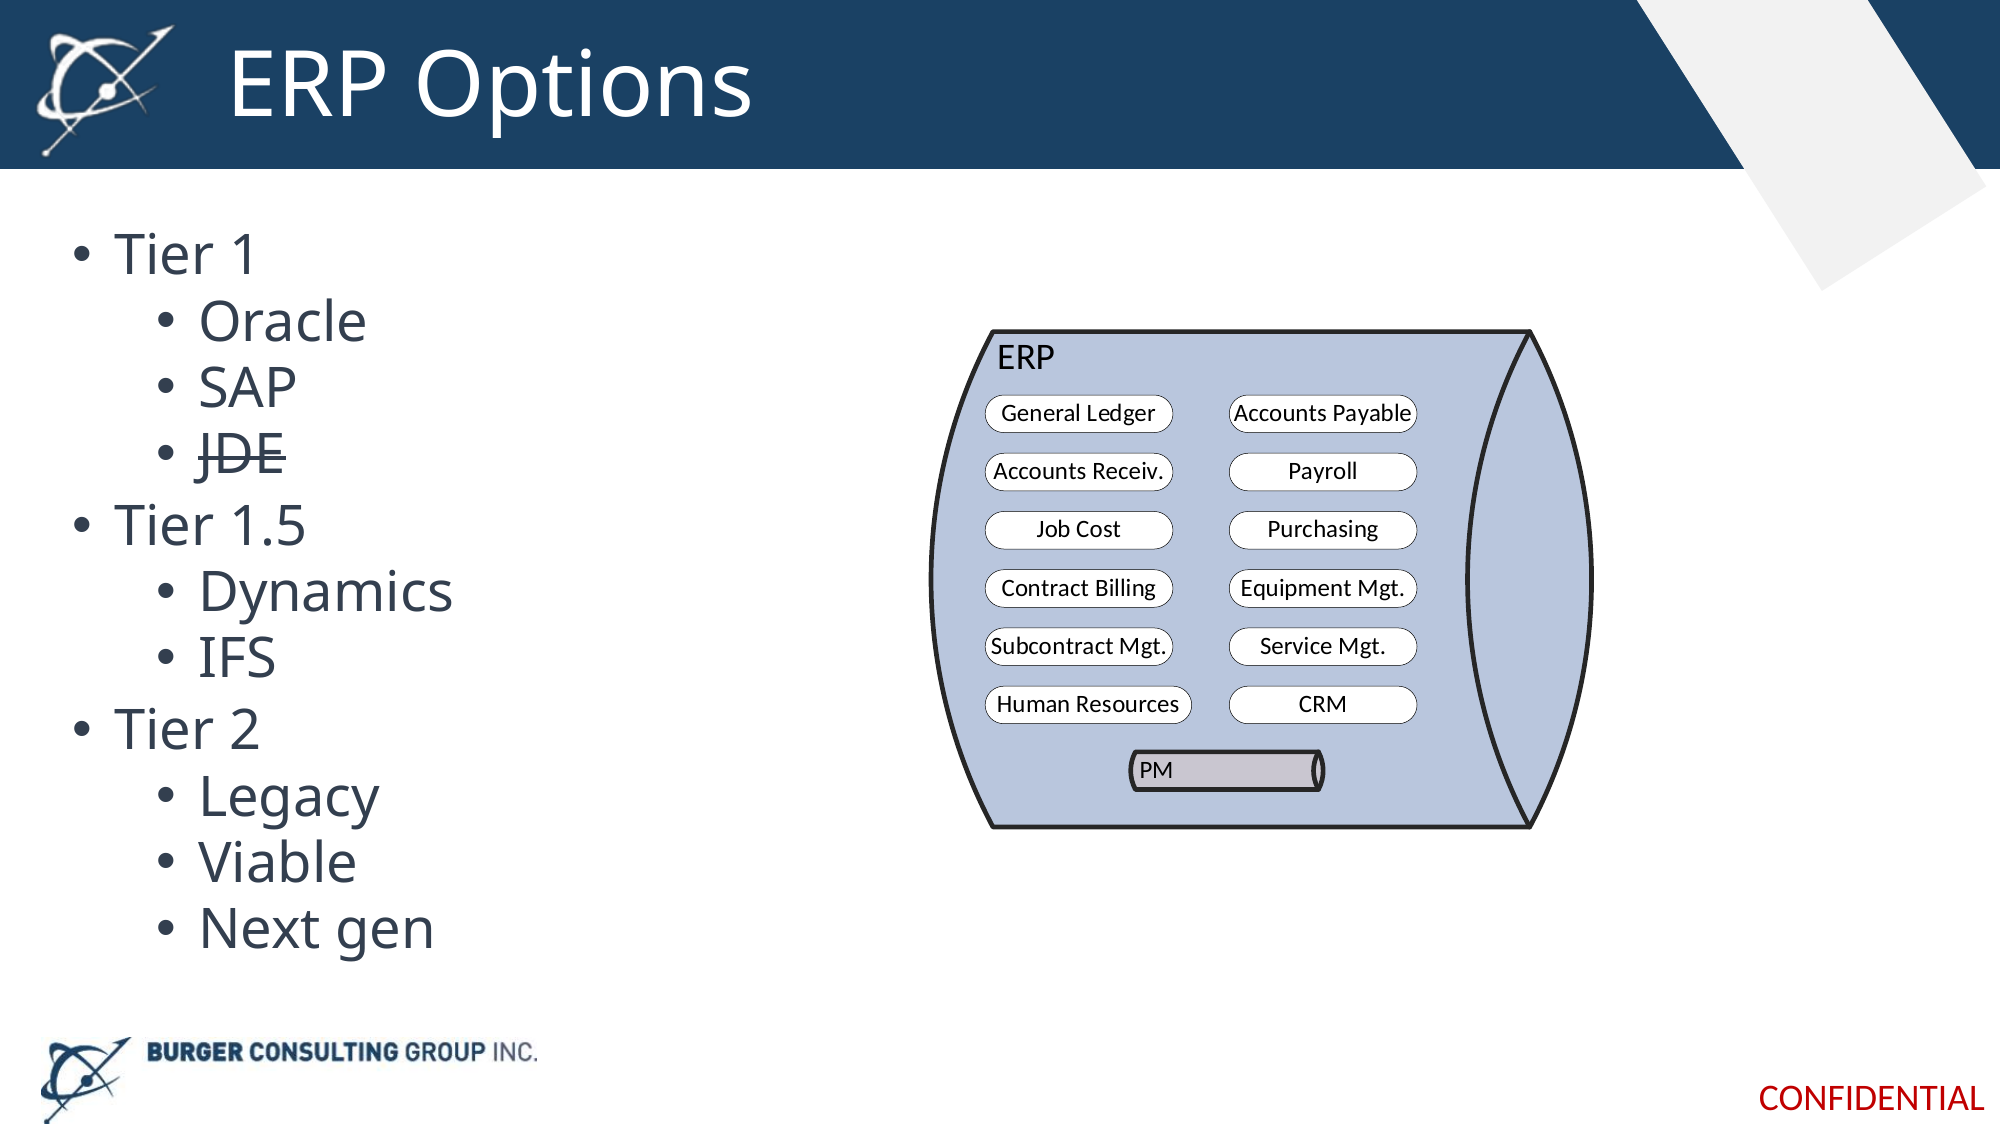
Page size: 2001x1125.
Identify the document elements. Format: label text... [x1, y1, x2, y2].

picture [34, 22, 185, 160]
list Tier 1 Oracle SAP JDE Tier 1.5 Dynamics IFS Tier 2 Legacy Viable Next gen [57, 218, 1667, 979]
picture [925, 321, 1596, 831]
title ERP Options [211, 0, 1937, 196]
